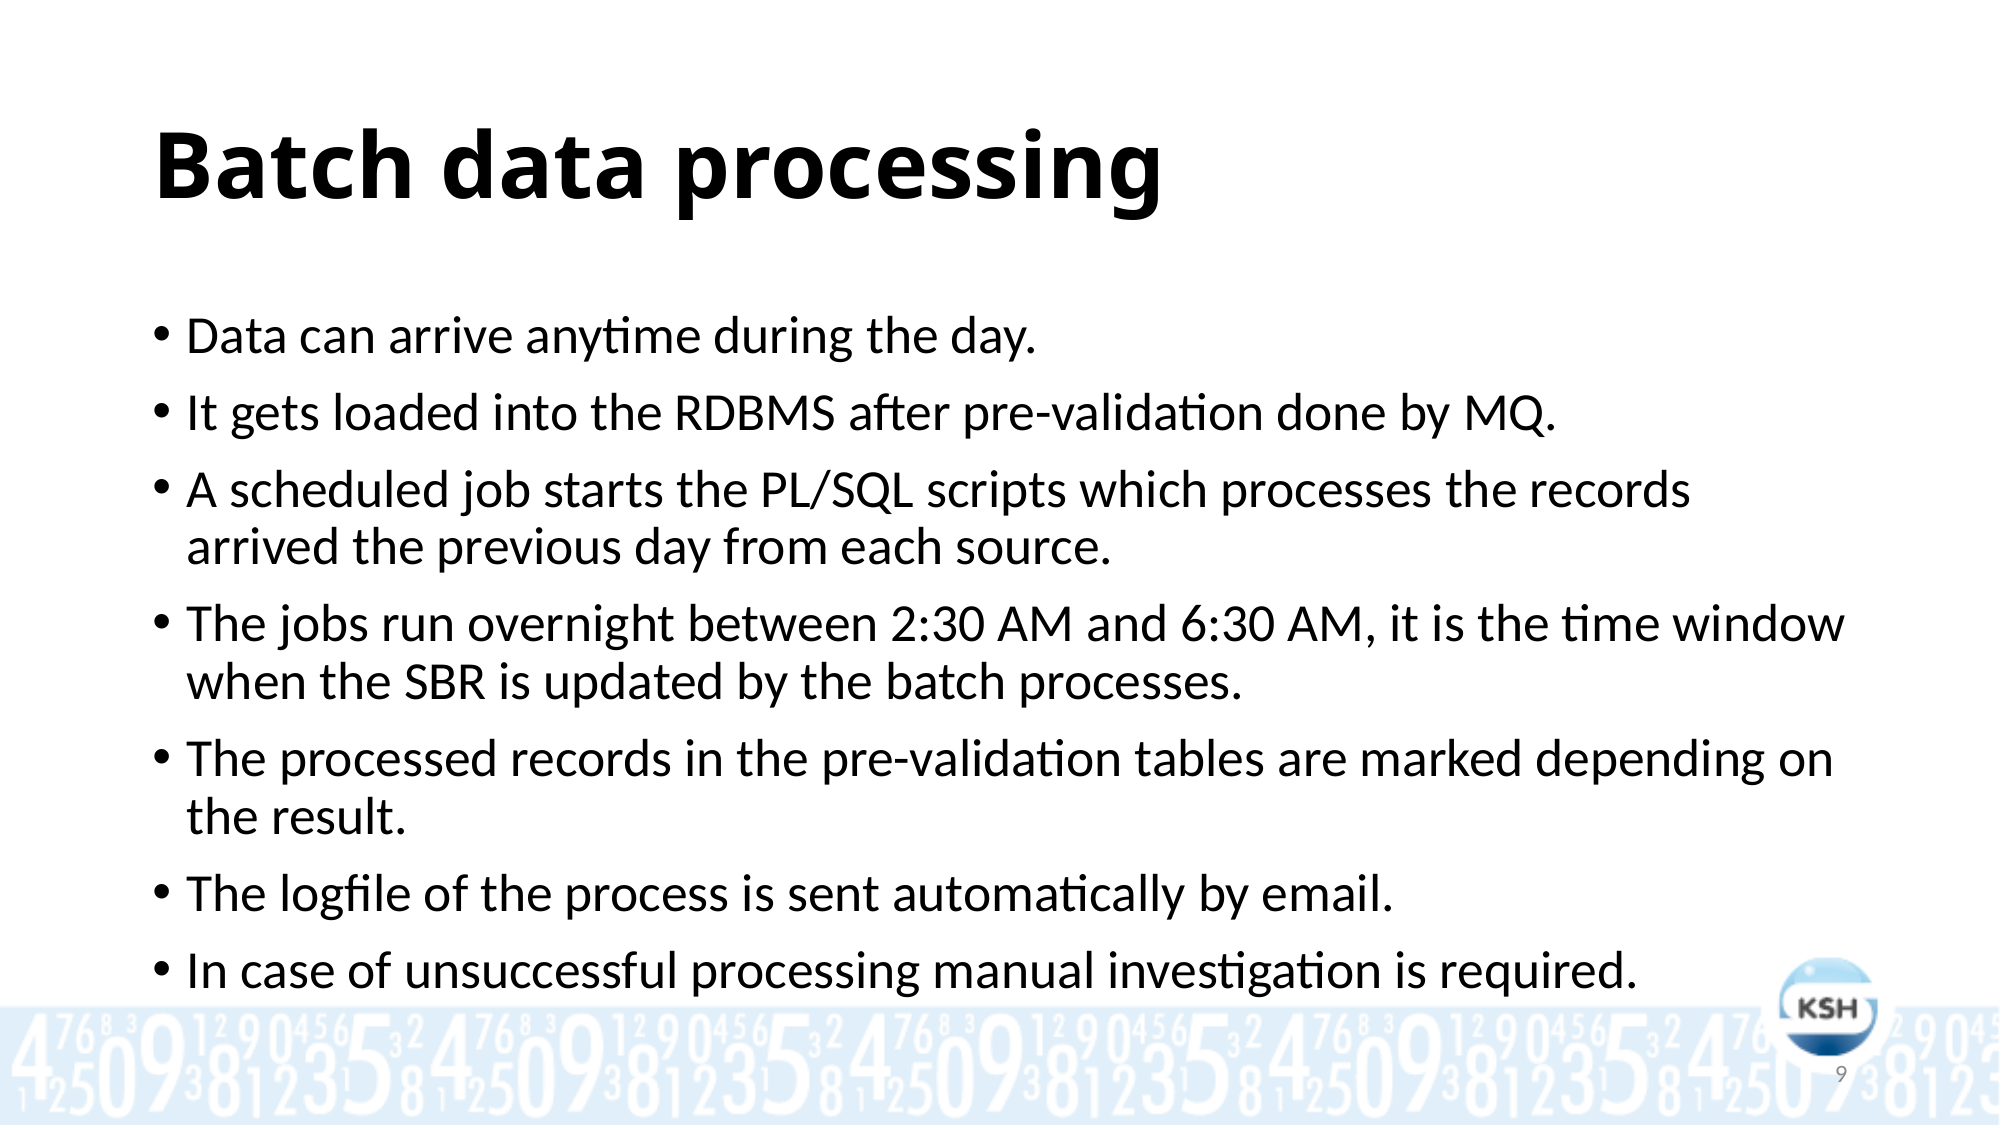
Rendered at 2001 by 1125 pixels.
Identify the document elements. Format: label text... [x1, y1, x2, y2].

list Data can arrive anytime during the day. It gets loaded into the RDBMS after pre-validation done by MQ. A scheduled job starts the PL/SQL scripts which processes the records arrived the previous day from each source. The jobs run overnight between 2:30 AM and 6:30 AM, it is the time window when the SBR is updated by the batch processes. The processed records in the pre-validation tables are marked depending on the result. The logfile of the process is sent automatically by email. In case of unsuccessful processing manual investigation is required. [137, 299, 1863, 1014]
picture [0, 0, 2001, 1125]
slide_number 9 [1412, 1042, 1863, 1103]
title Batch data processing [137, 59, 1863, 278]
